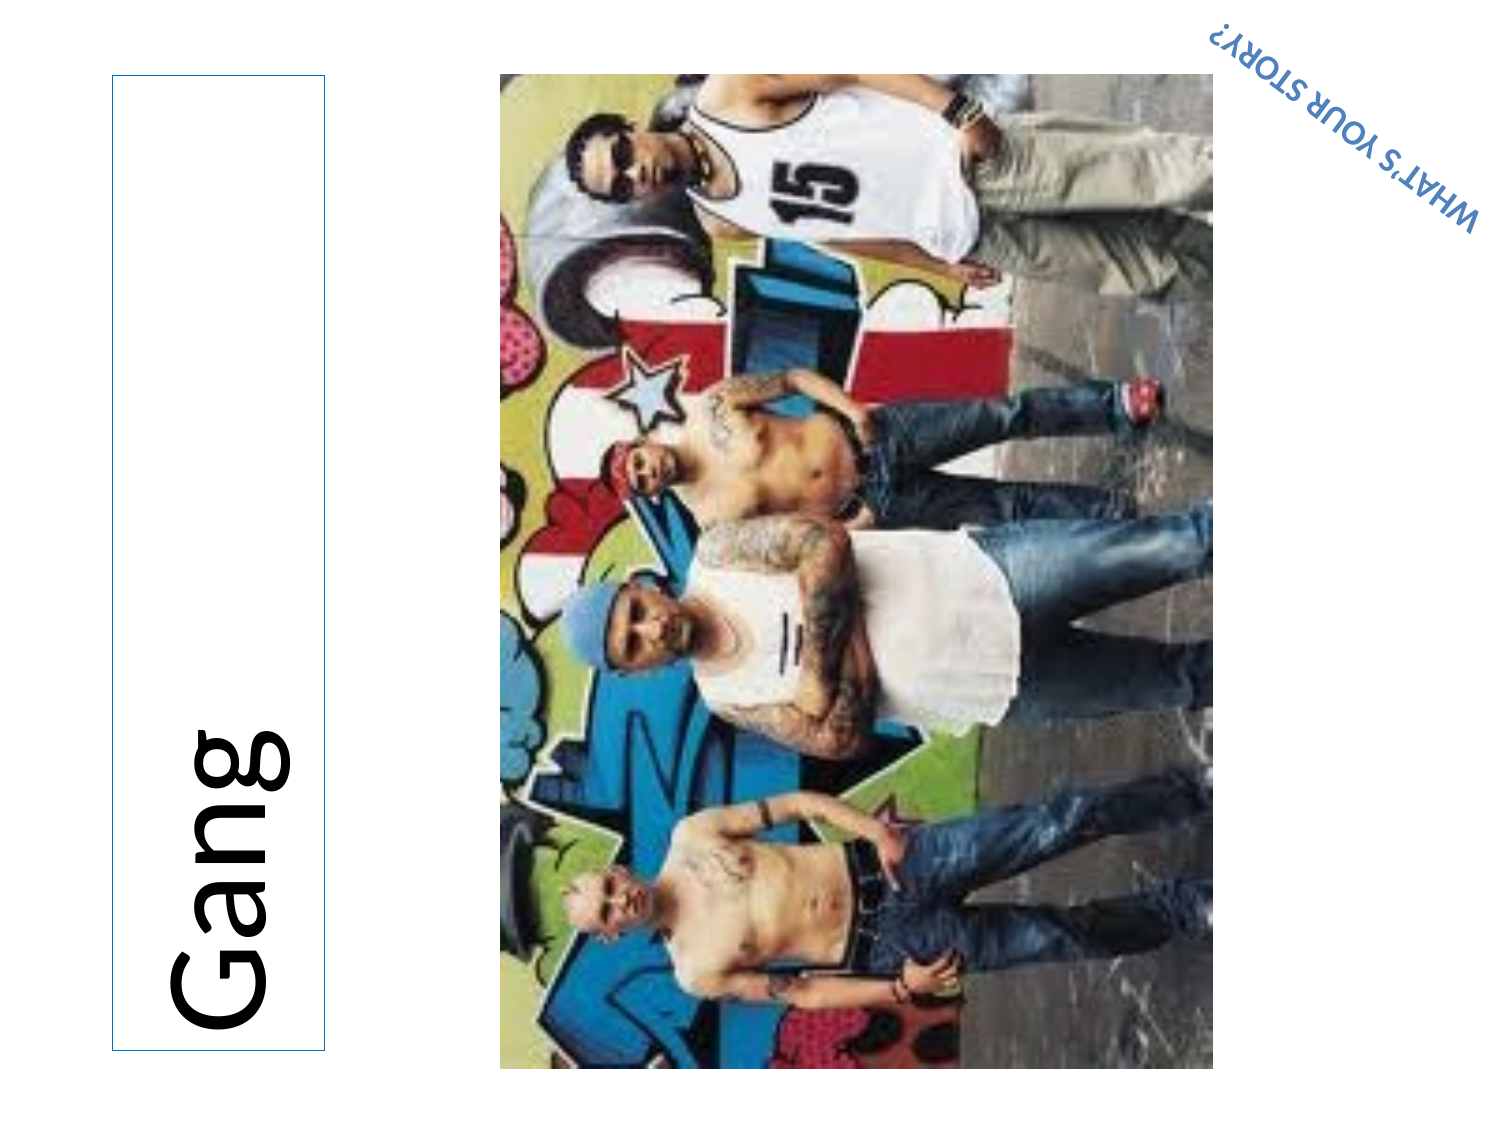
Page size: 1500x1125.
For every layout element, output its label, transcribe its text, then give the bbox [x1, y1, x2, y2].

list Gang [112, 75, 325, 1051]
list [499, 74, 1213, 1069]
text_box What’s your story? [1162, 0, 1500, 276]
